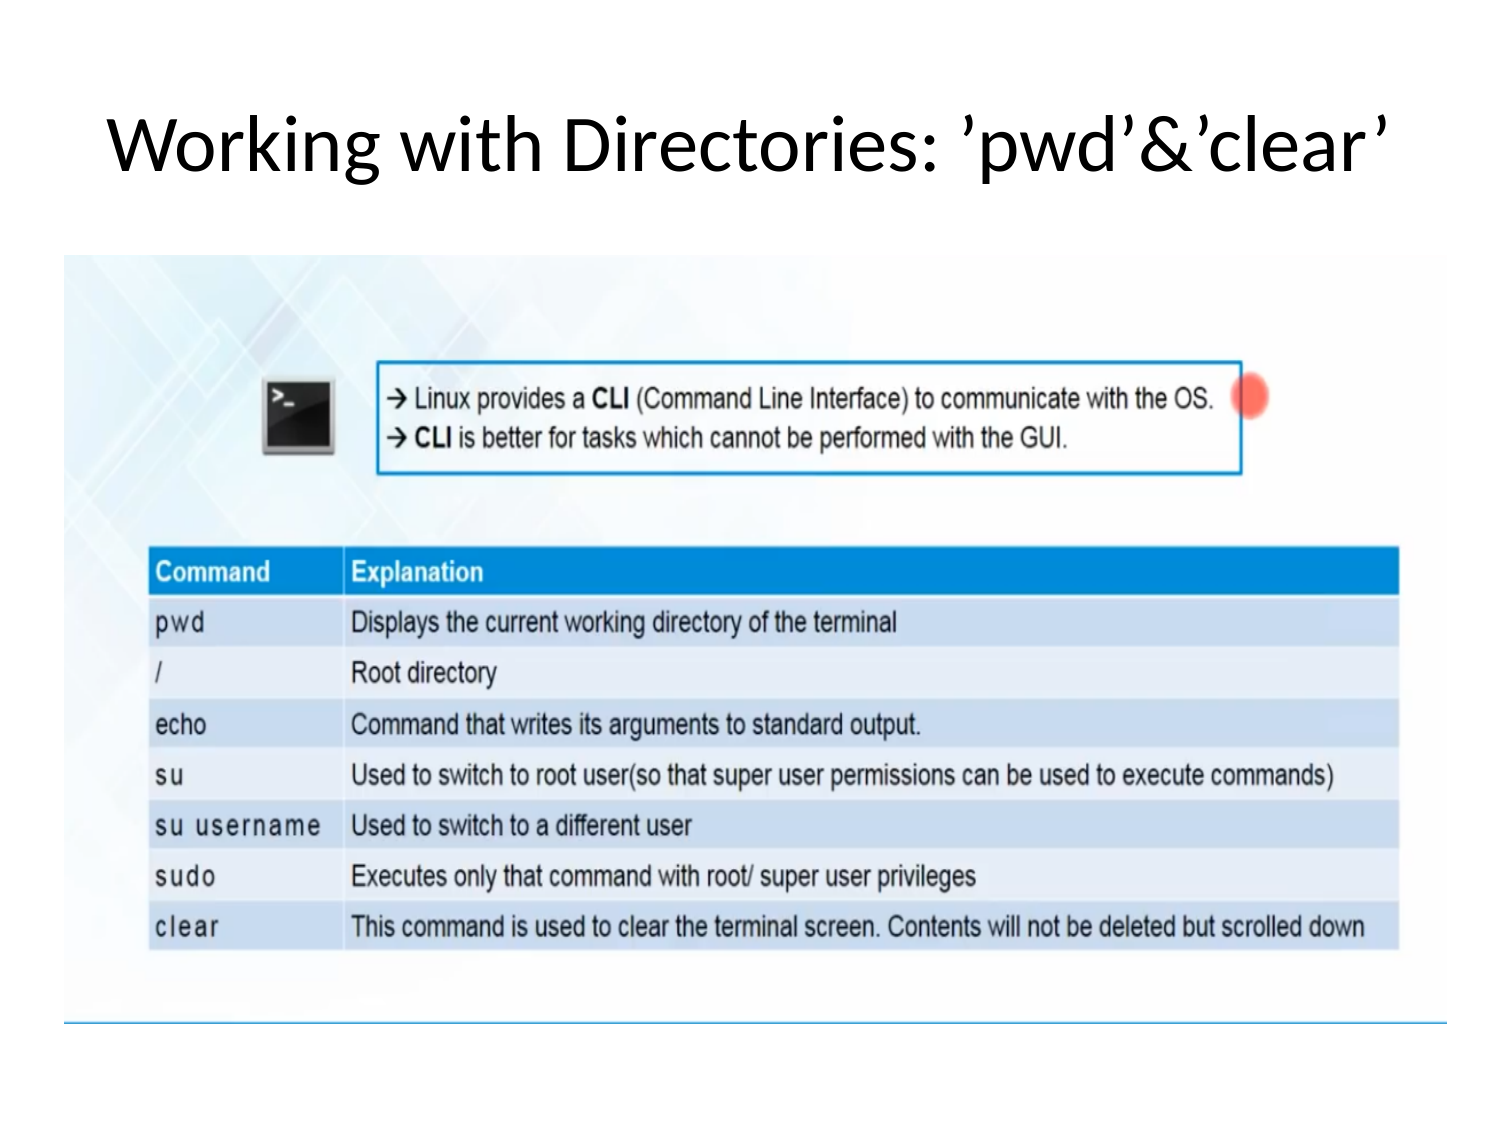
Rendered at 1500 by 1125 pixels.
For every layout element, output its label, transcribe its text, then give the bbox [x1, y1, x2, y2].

title Working with Directories: ’pwd’&’clear’ [75, 45, 1425, 233]
picture [64, 255, 1448, 1024]
